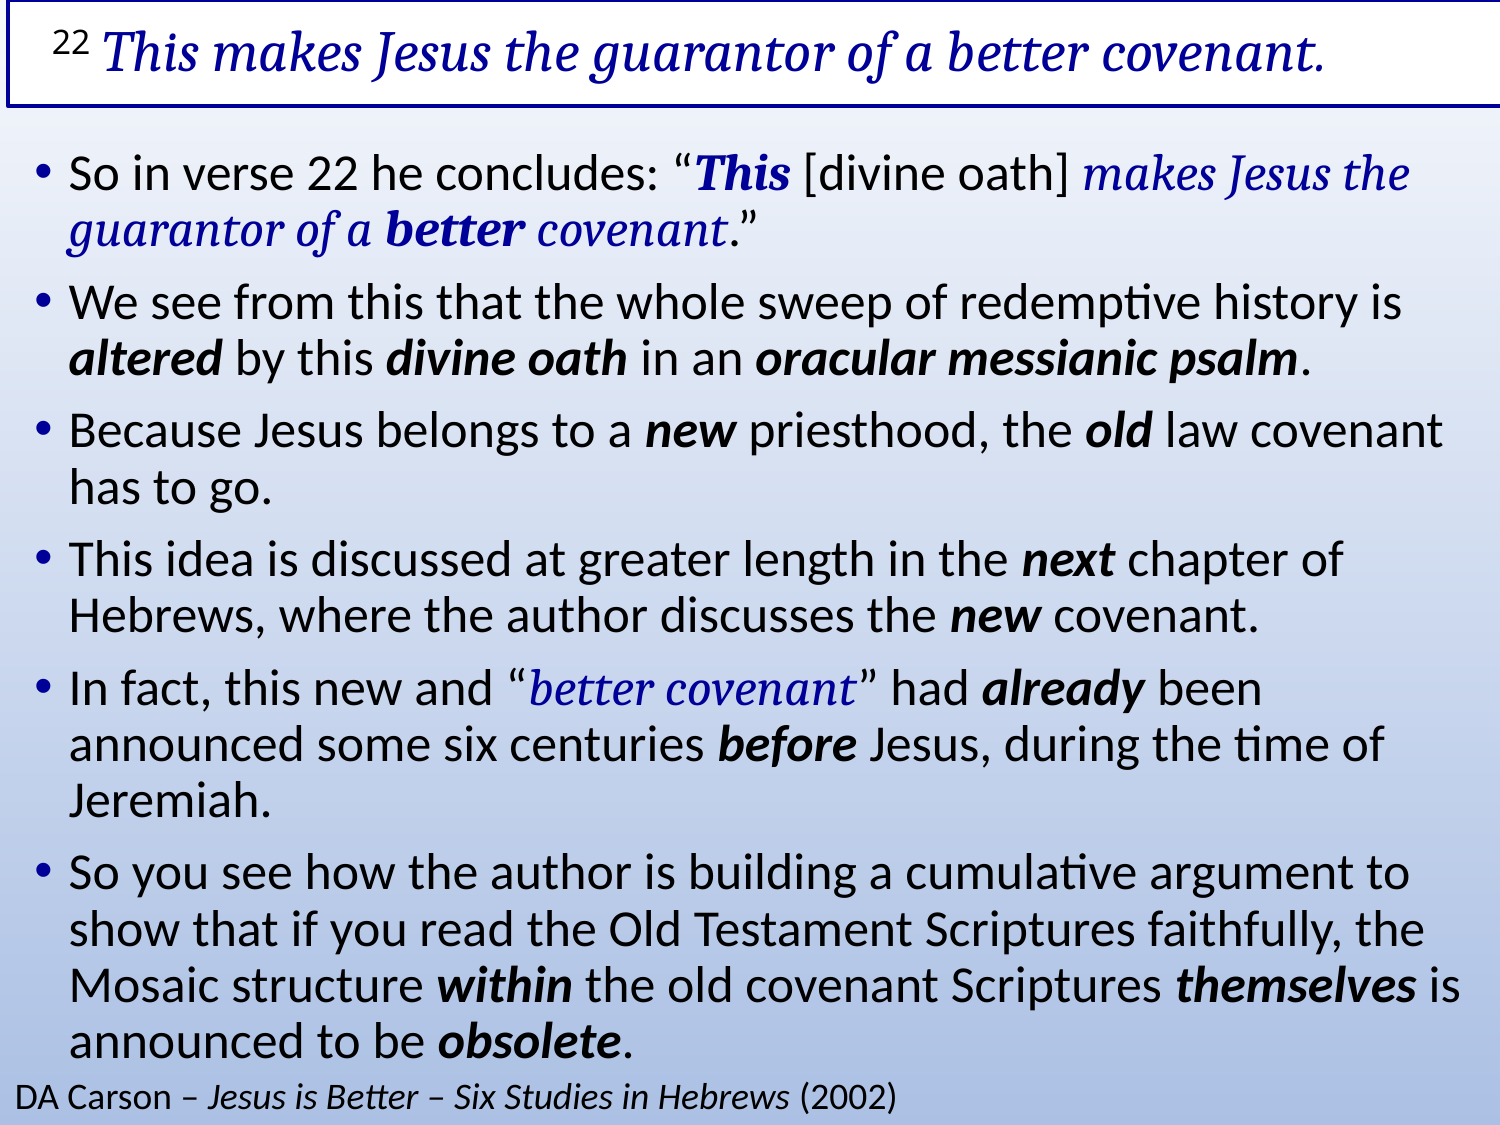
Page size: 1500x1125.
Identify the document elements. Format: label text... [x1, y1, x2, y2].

list So in verse 22 he concludes: “This [divine oath] makes Jesus the guarantor of a better covenant.” We see from this that the whole sweep of redemptive history is altered by this divine oath in an oracular messianic psalm. Because Jesus belongs to a new priesthood, the old law covenant has to go. This idea is discussed at greater length in the next chapter of Hebrews, where the author discusses the new covenant. In fact, this new and “better covenant” had already been announced some six centuries before Jesus, during the time of Jeremiah. So you see how the author is building a cumulative argument to show that if you read the Old Testament Scriptures faithfully, the Mosaic structure within the old covenant Scriptures themselves is announced to be obsolete. [19, 138, 1481, 1064]
text_box DA Carson – Jesus is Better – Six Studies in Hebrews (2002) [0, 1064, 1500, 1125]
title 22 This makes Jesus the guarantor of a better covenant. [8, 0, 1500, 107]
